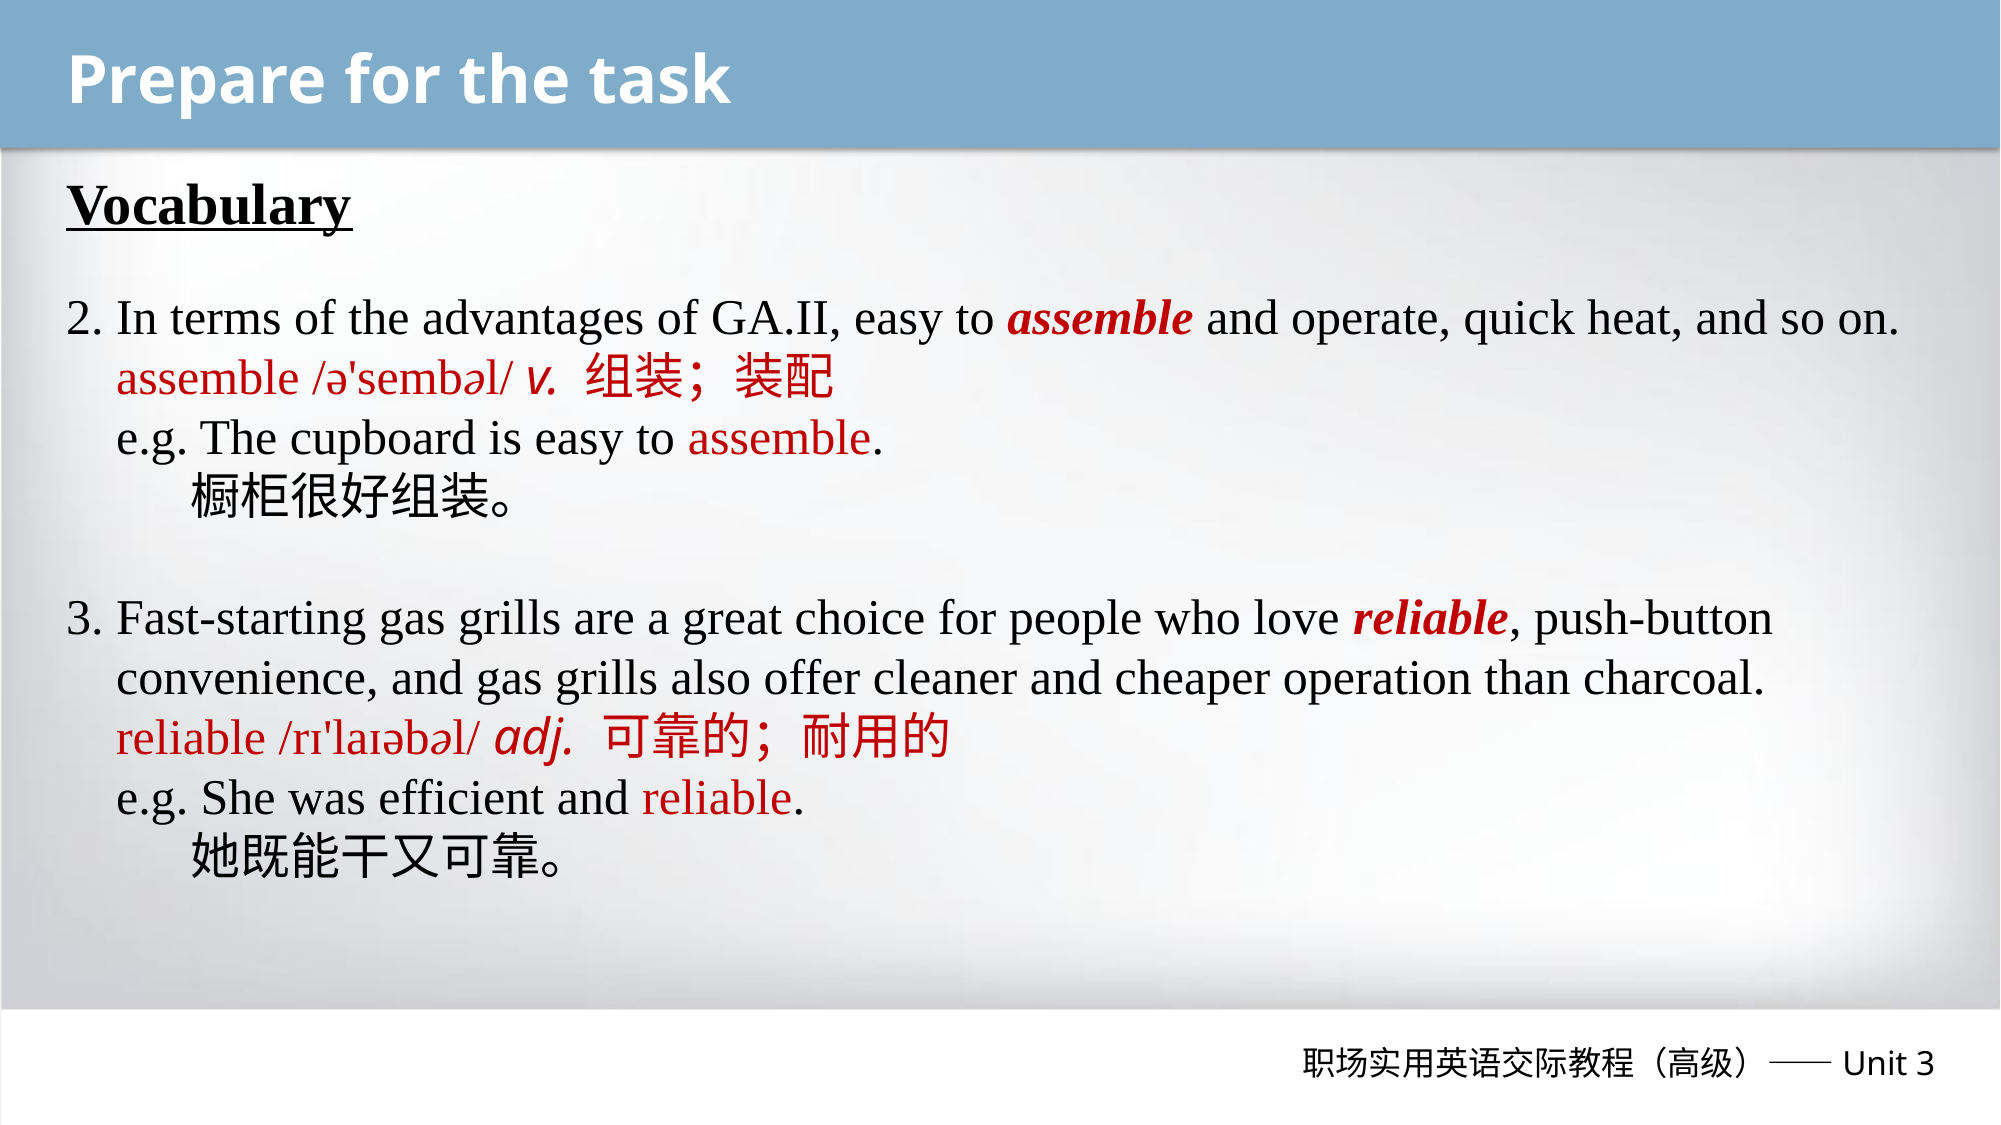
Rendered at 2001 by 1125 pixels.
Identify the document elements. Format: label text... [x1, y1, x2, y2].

text_box Prepare for the task [51, 29, 818, 124]
text_box 2. In terms of the advantages of GA.II, easy to assemble and operate, quick heat, and so on. assemble /ə'sembəl/ v. 组装；装配 e.g. The cupboard is easy to assemble. 橱柜很好组装。 3. Fast-starting gas grills are a great choice for people who love reliable, push-button convenience, and gas grills also offer cleaner and cheaper operation than charcoal. reliable /rɪ'laɪəbəl/ adj. 可靠的；耐用的 e.g. She was efficient and reliable. 她既能干又可靠。 [51, 277, 1949, 1073]
text_box 职场实用英语交际教程（高级）——Unit 3 [628, 1034, 1950, 1090]
picture [0, 0, 2001, 1125]
text_box Vocabulary [51, 158, 1774, 244]
